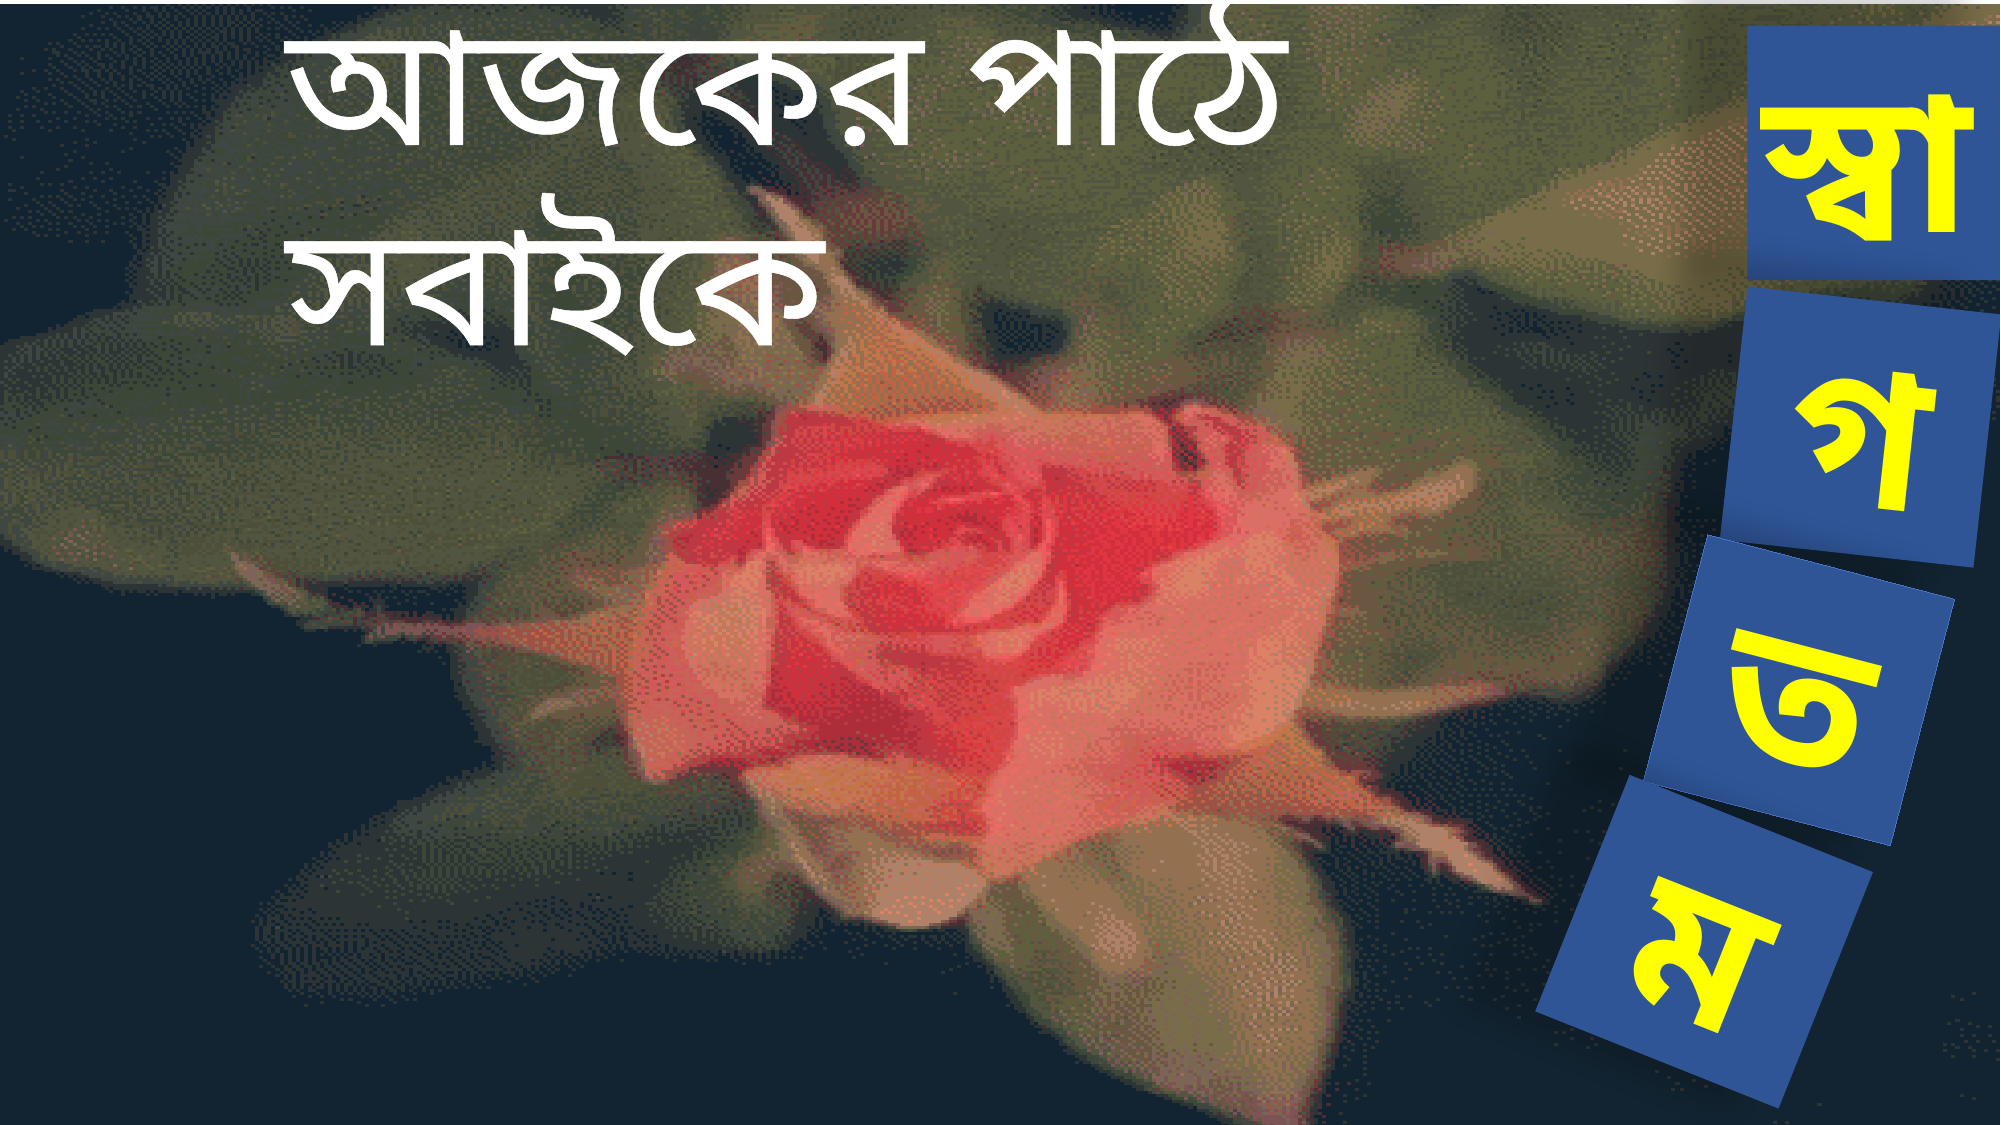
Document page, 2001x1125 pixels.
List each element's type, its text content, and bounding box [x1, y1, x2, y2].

text_box আজকের পাঠে সবাইকে [271, 0, 1516, 4]
picture [0, 4, 2000, 1125]
